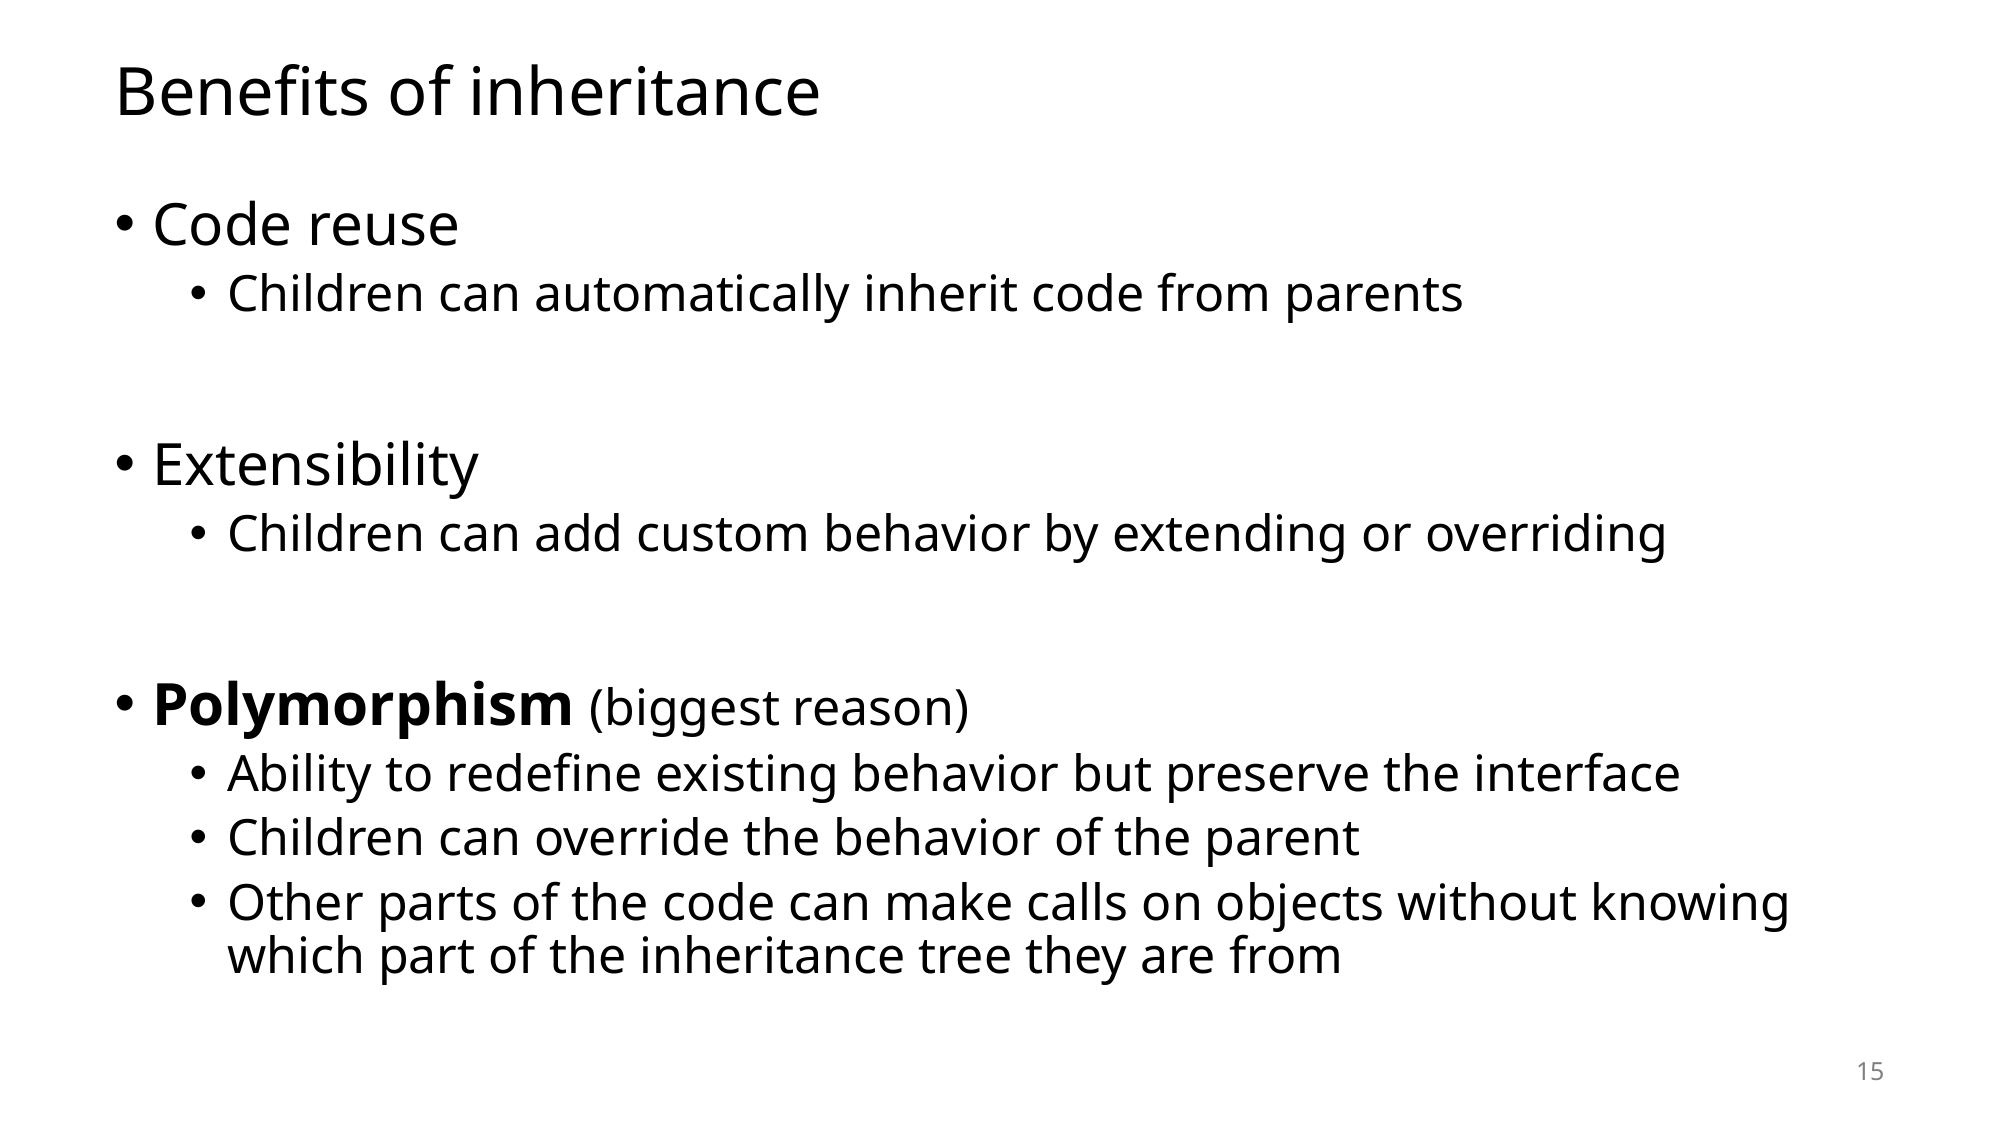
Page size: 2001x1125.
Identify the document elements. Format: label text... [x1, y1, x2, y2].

list Code reuse Children can automatically inherit code from parents Extensibility Children can add custom behavior by extending or overriding Polymorphism (biggest reason) Ability to redefine existing behavior but preserve the interface Children can override the behavior of the parent Other parts of the code can make calls on objects without knowing which part of the inheritance tree they are from [99, 187, 1900, 1013]
slide_number 15 [1749, 1042, 1900, 1103]
title Benefits of inheritance [99, 37, 1900, 150]
